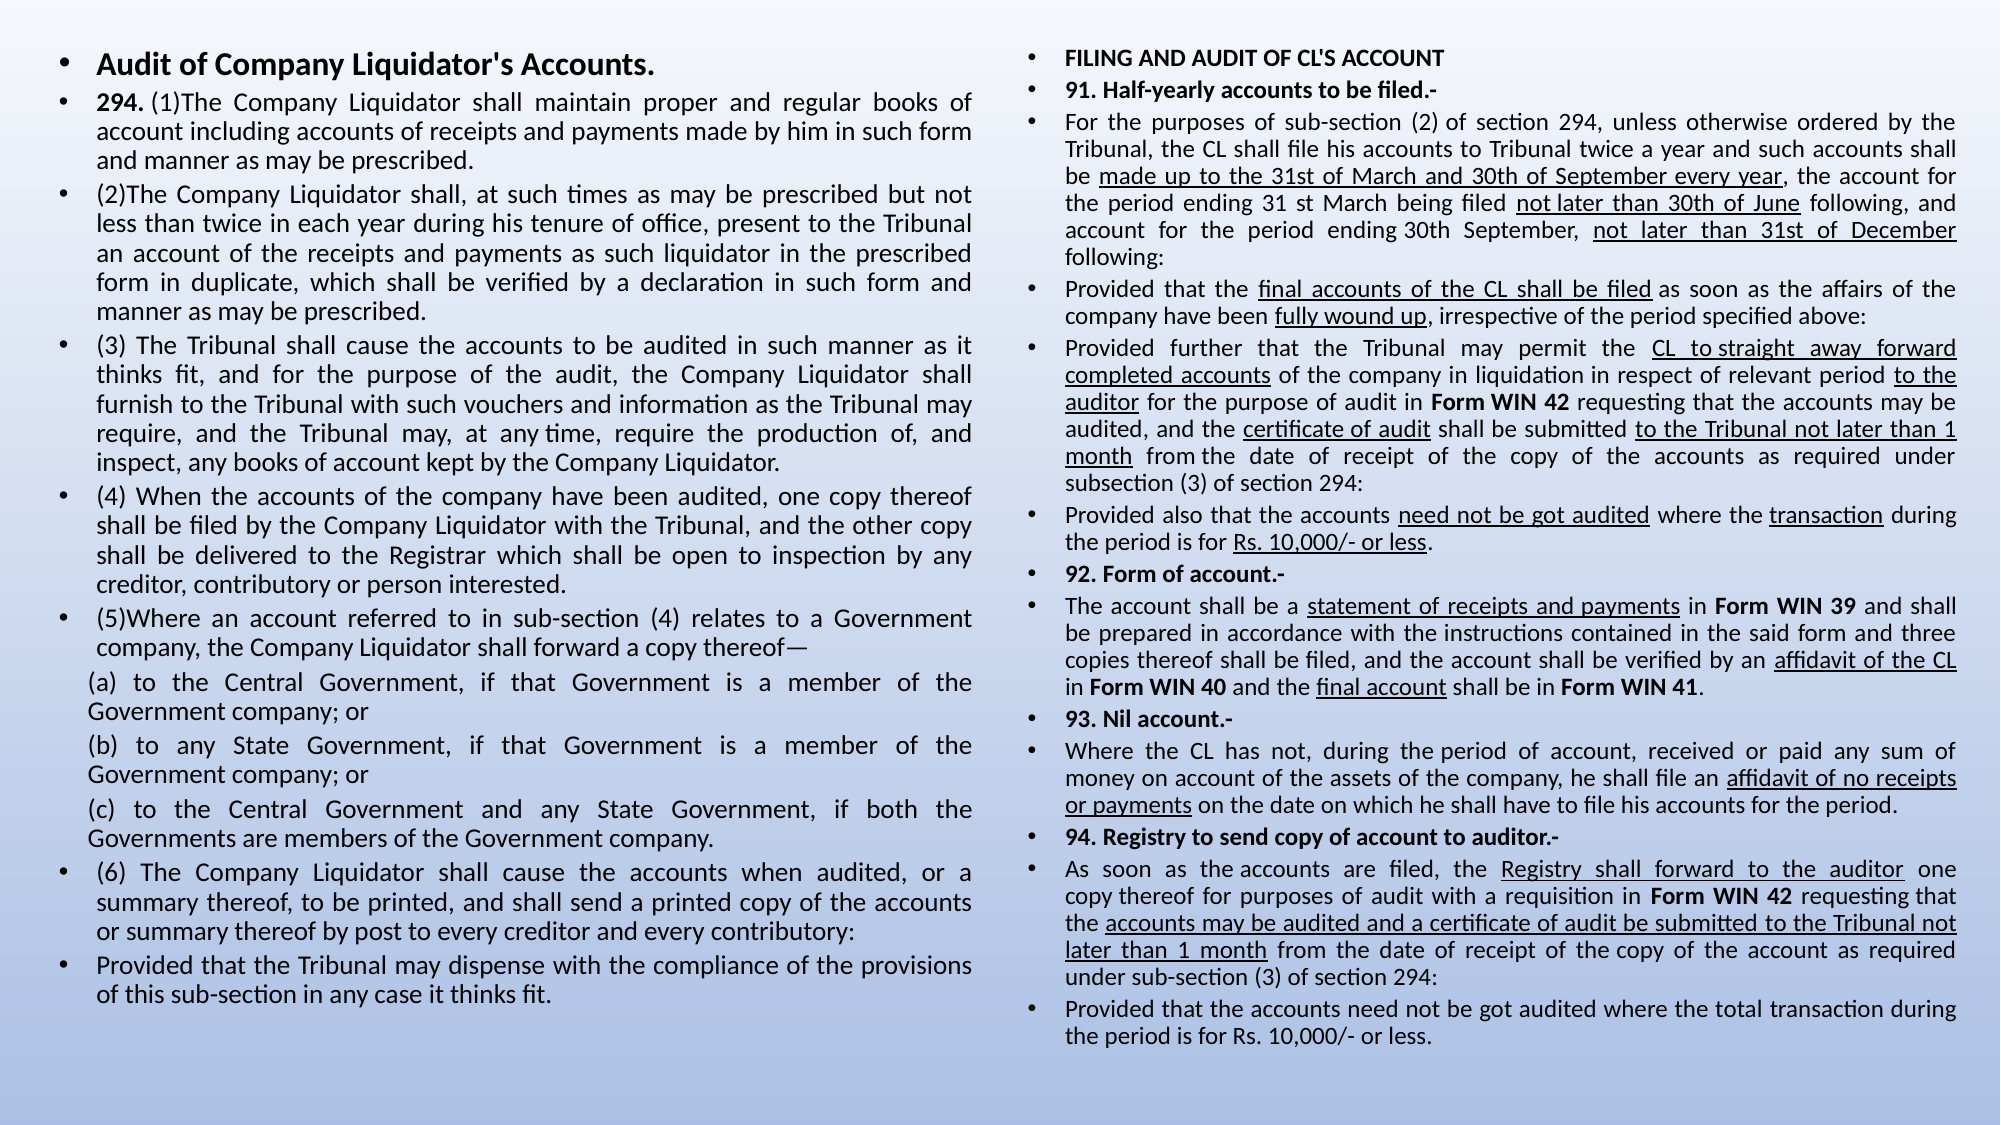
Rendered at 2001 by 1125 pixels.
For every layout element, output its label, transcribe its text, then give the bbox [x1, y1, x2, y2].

list Audit of Company Liquidator's Accounts. 294. (1)The Company Liquidator shall maintain proper and regular books of account including accounts of receipts and payments made by him in such form and manner as may be prescribed. (2)The Company Liquidator shall, at such times as may be prescribed but not less than twice in each year during his tenure of office, present to the Tribunal an account of the receipts and payments as such liquidator in the prescribed form in duplicate, which shall be verified by a declaration in such form and manner as may be prescribed. (3) The Tribunal shall cause the accounts to be audited in such manner as it thinks fit, and for the purpose of the audit, the Company Liquidator shall furnish to the Tribunal with such vouchers and information as the Tribunal may require, and the Tribunal may, at any time, require the production of, and inspect, any books of account kept by the Company Liquidator. (4) When the accounts of the company have been audited, one copy thereof shall be filed by the Company Liquidator with the Tribunal, and the other copy shall be delivered to the Registrar which shall be open to inspection by any creditor, contributory or person interested. (5)Where an account referred to in sub-section (4) relates to a Government company, the Company Liquidator shall forward a copy thereof— (a) to the Central Government, if that Government is a member of the Government company; or (b) to any State Government, if that Government is a member of the Government company; or (c) to the Central Government and any State Government, if both the Governments are members of the Government company. (6) The Company Liquidator shall cause the accounts when audited, or a summary thereof, to be printed, and shall send a printed copy of the accounts or summary thereof by post to every creditor and every contributory: Provided that the Tribunal may dispense with the compliance of the provisions of this sub-section in any case it thinks fit. [43, 39, 988, 1085]
list FILING AND AUDIT OF CL'S ACCOUNT 91. Half-yearly accounts to be filed.- For the purposes of sub-section (2) of section 294, unless otherwise ordered by the Tribunal, the CL shall file his accounts to Tribunal twice a year and such accounts shall be made up to the 31st of March and 30th of September every year, the account for the period ending 31 st March being filed not later than 30th of June following, and account for the period ending 30th September, not later than 31st of December following: Provided that the final accounts of the CL shall be filed as soon as the affairs of the company have been fully wound up, irrespective of the period specified above: Provided further that the Tribunal may permit the CL to straight away forward completed accounts of the company in liquidation in respect of relevant period to the auditor for the purpose of audit in Form WIN 42 requesting that the accounts may be audited, and the certificate of audit shall be submitted to the Tribunal not later than 1 month from the date of receipt of the copy of the accounts as required under subsection (3) of section 294: Provided also that the accounts need not be got audited where the transaction during the period is for Rs. 10,000/- or less. 92. Form of account.- The account shall be a statement of receipts and payments in Form WIN 39 and shall be prepared in accordance with the instructions contained in the said form and three copies thereof shall be filed, and the account shall be verified by an affidavit of the CL in Form WIN 40 and the final account shall be in Form WIN 41. 93. Nil account.- Where the CL has not, during the period of account, received or paid any sum of money on account of the assets of the company, he shall file an affidavit of no receipts or payments on the date on which he shall have to file his accounts for the period. 94. Registry to send copy of account to auditor.- As soon as the accounts are filed, the Registry shall forward to the auditor one copy thereof for purposes of audit with a requisition in Form WIN 42 requesting that the accounts may be audited and a certificate of audit be submitted to the Tribunal not later than 1 month from the date of receipt of the copy of the account as required under sub-section (3) of section 294: Provided that the accounts need not be got audited where the total transaction during the period is for Rs. 10,000/- or less. [1012, 37, 1972, 1094]
